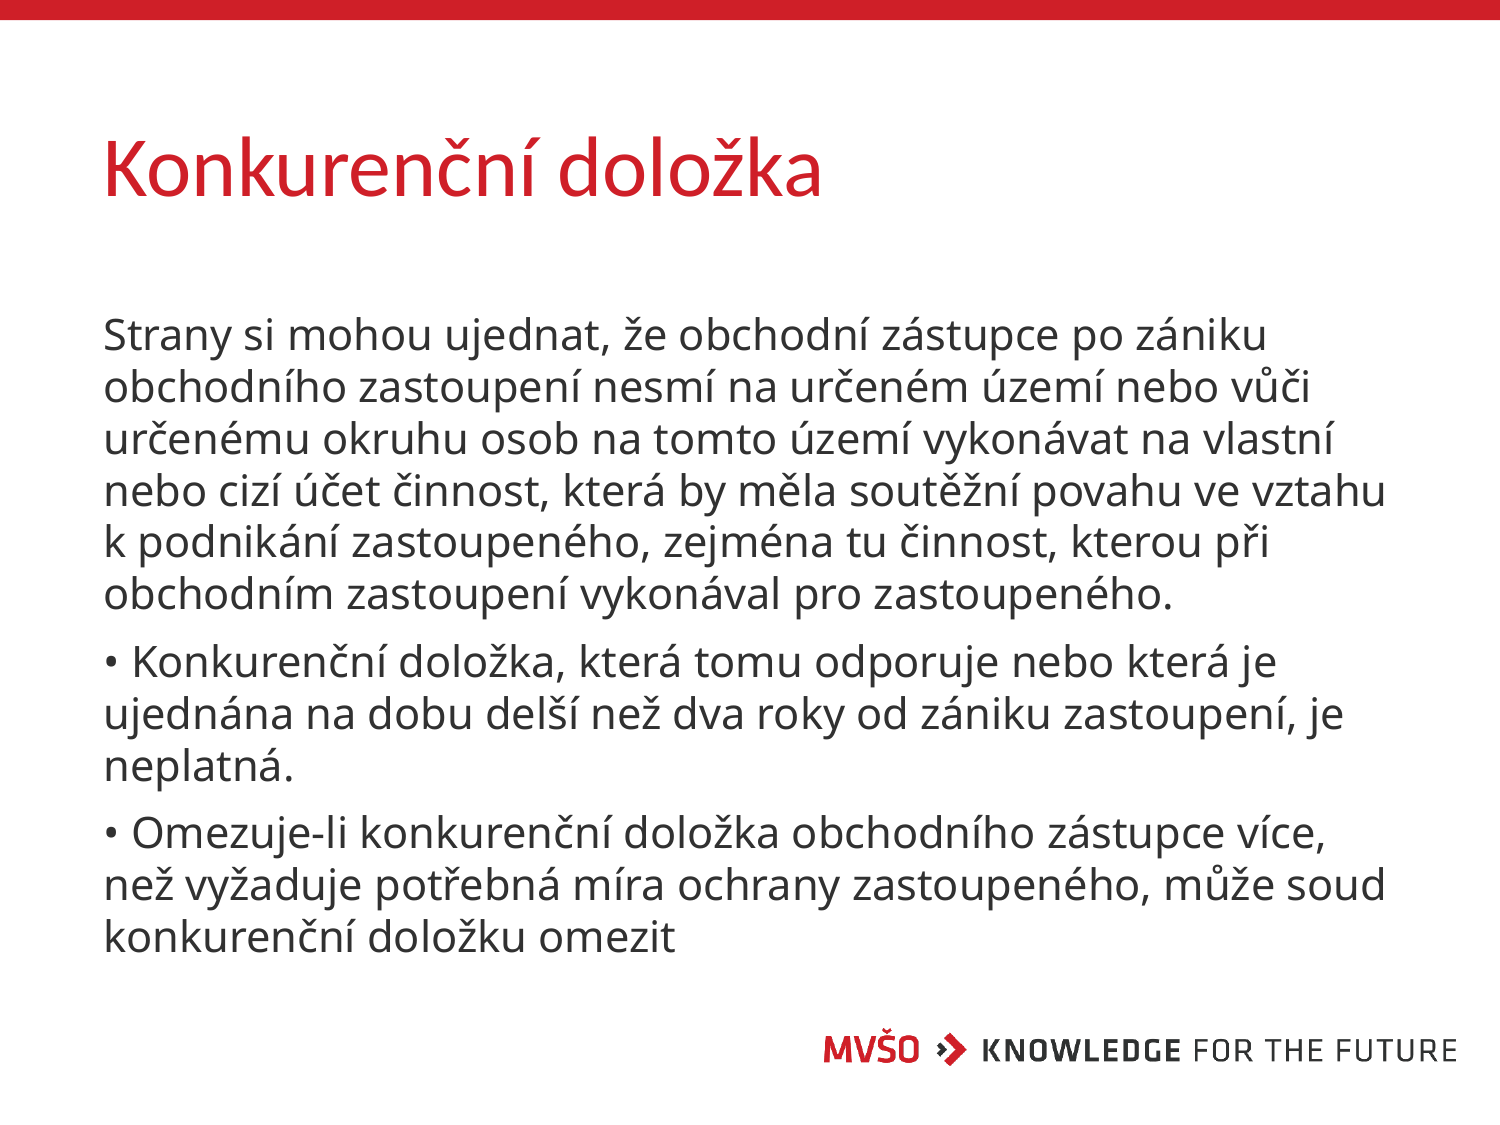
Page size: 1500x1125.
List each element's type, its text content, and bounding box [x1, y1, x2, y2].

list Strany si mohou ujednat, že obchodní zástupce po zániku obchodního zastoupení nesmí na určeném území nebo vůči určenému okruhu osob na tomto území vykonávat na vlastní nebo cizí účet činnost, která by měla soutěžní povahu ve vztahu k podnikání zastoupeného, zejména tu činnost, kterou při obchodním zastoupení vykonával pro zastoupeného. • Konkurenční doložka, která tomu odporuje nebo která je ujednána na dobu delší než dva roky od zániku zastoupení, je neplatná. • Omezuje-li konkurenční doložka obchodního zástupce více, než vyžaduje potřebná míra ochrany zastoupeného, může soud konkurenční doložku omezit [88, 299, 1412, 969]
picture [824, 1028, 1456, 1066]
title Konkurenční doložka [88, 59, 1412, 278]
